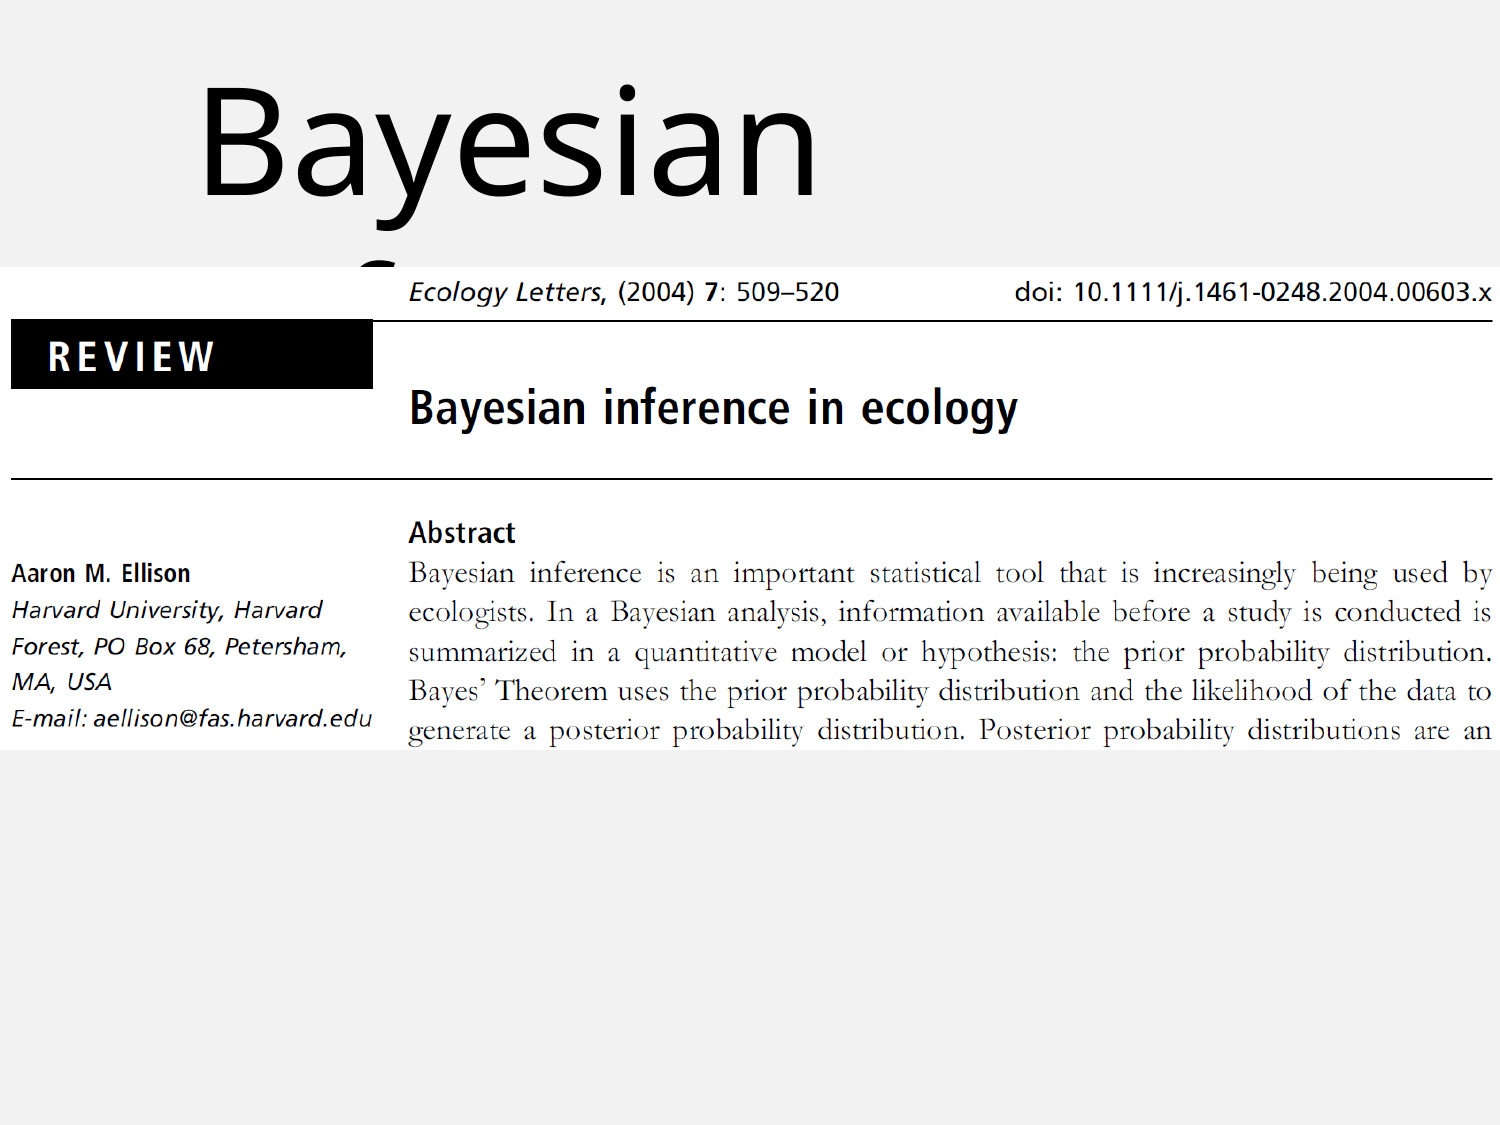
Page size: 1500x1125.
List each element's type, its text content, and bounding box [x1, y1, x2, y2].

picture [0, 267, 1500, 750]
text_box Bayesian Inference [179, 38, 1458, 267]
